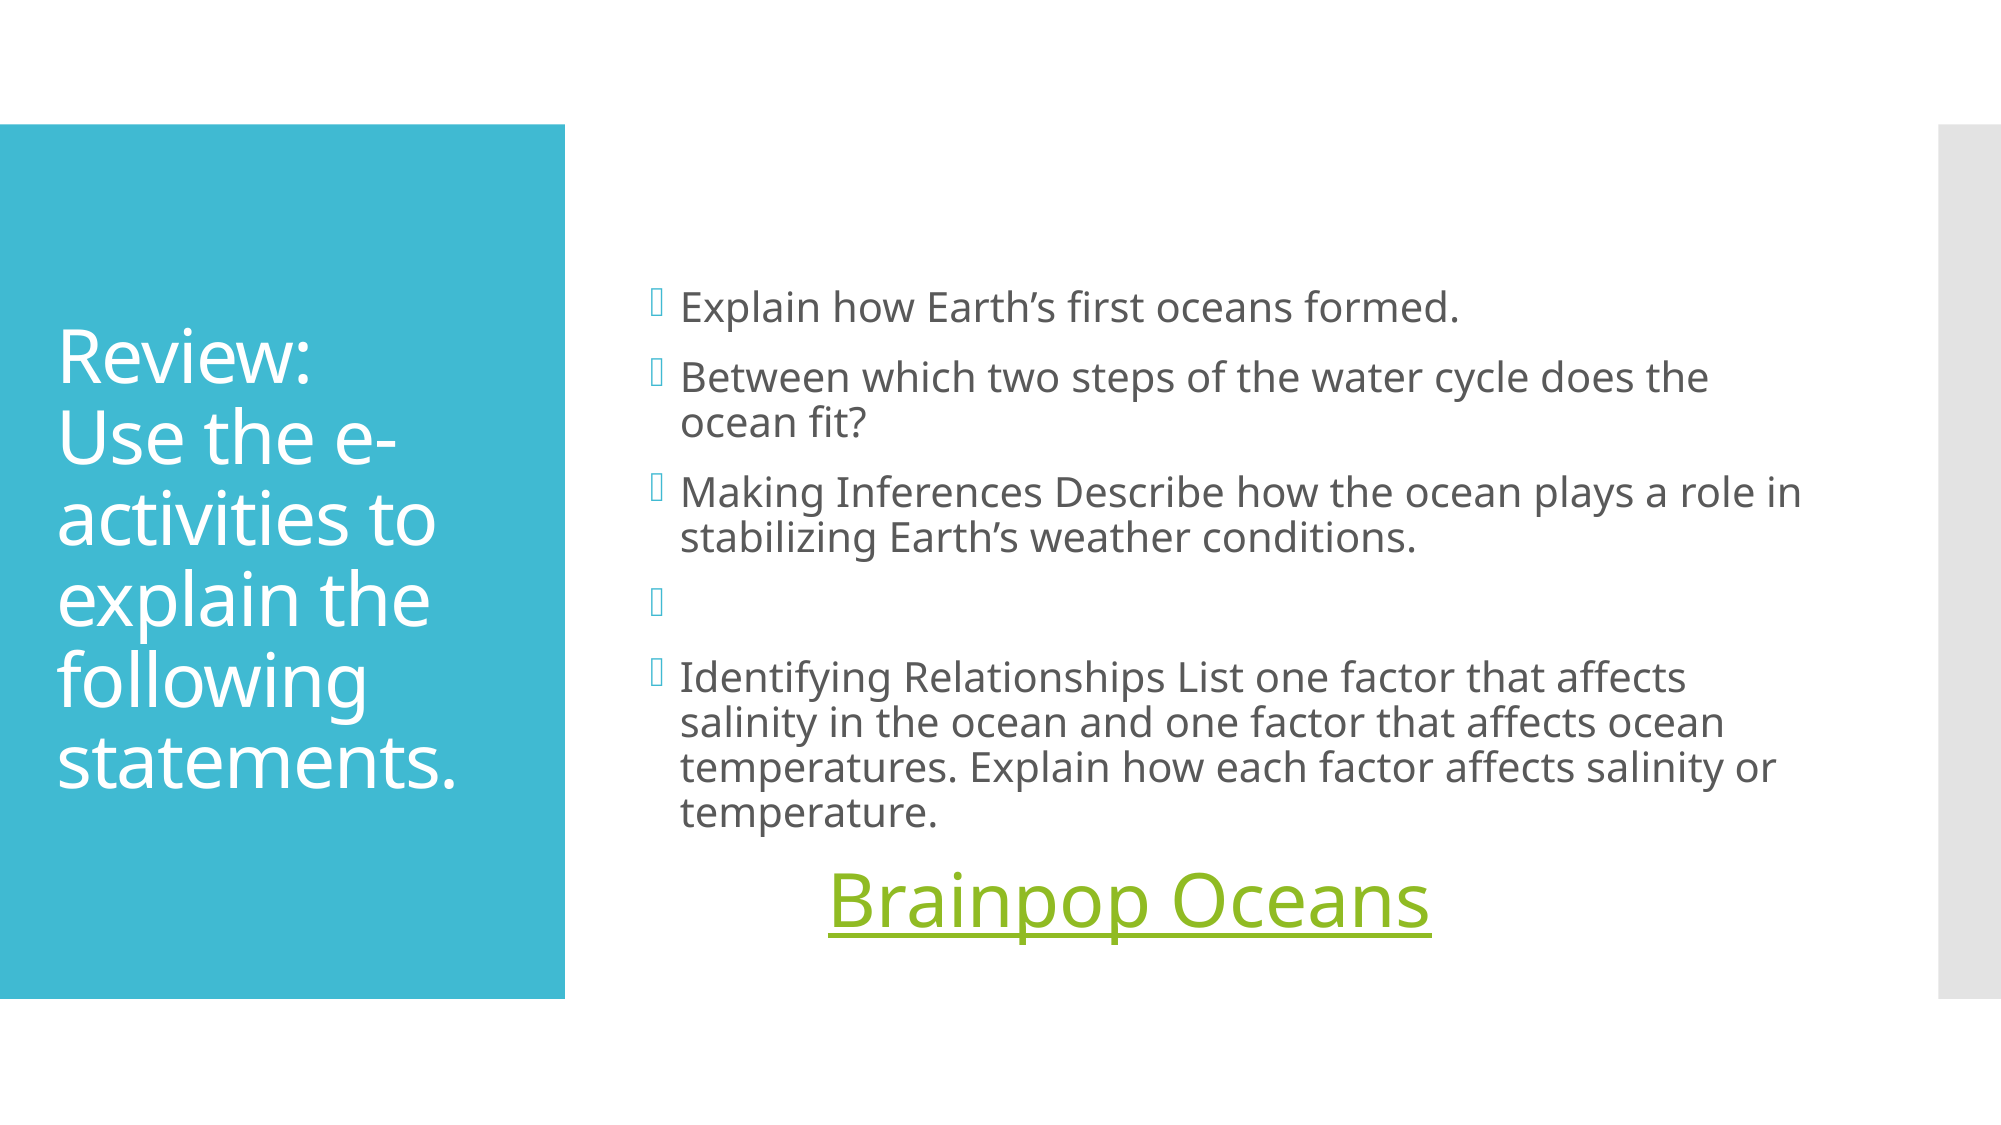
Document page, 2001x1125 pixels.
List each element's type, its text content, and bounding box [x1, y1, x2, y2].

list Explain how Earth’s first oceans formed. Between which two steps of the water cycle does the ocean fit? Making Inferences Describe how the ocean plays a role in stabilizing Earth’s weather conditions. Identifying Relationships List one factor that affects salinity in the ocean and one factor that affects ocean temperatures. Explain how each factor affects salinity or temperature. [634, 141, 1835, 982]
title Review: Use the e-activities to explain the following statements. [41, 184, 525, 940]
text_box Brainpop Oceans [813, 844, 1447, 962]
